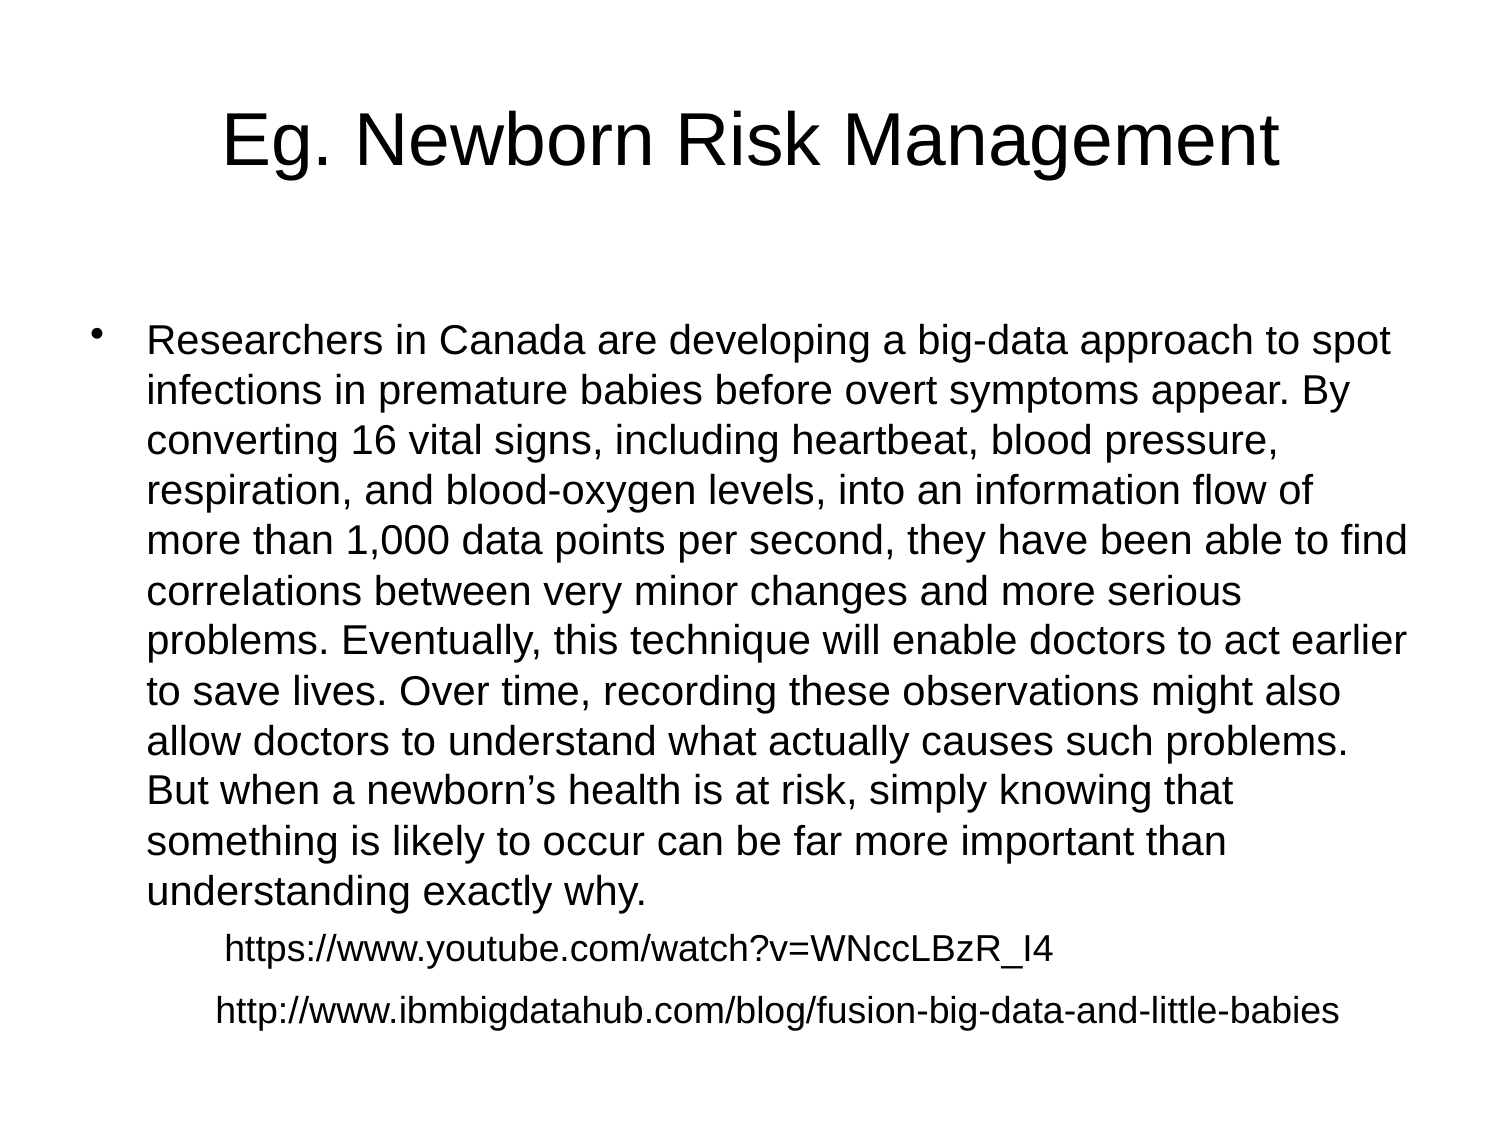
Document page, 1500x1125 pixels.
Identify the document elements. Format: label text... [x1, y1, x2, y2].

list Researchers in Canada are developing a big-data approach to spot infections in premature babies before overt symptoms appear. By converting 16 vital signs, including heartbeat, blood pressure, respiration, and blood-oxygen levels, into an information flow of more than 1,000 data points per second, they have been able to find correlations between very minor changes and more serious problems. Eventually, this technique will enable doctors to act earlier to save lives. Over time, recording these observations might also allow doctors to understand what actually causes such problems. But when a newborn’s health is at risk, simply knowing that something is likely to occur can be far more important than understanding exactly why. [74, 305, 1426, 1063]
text_box https://www.youtube.com/watch?v=WNccLBzR_I4 [209, 916, 1264, 977]
text_box http://www.ibmbigdatahub.com/blog/fusion-big-data-and-little-babies [200, 978, 1415, 1039]
title Eg. Newborn Risk Management [76, 57, 1426, 215]
